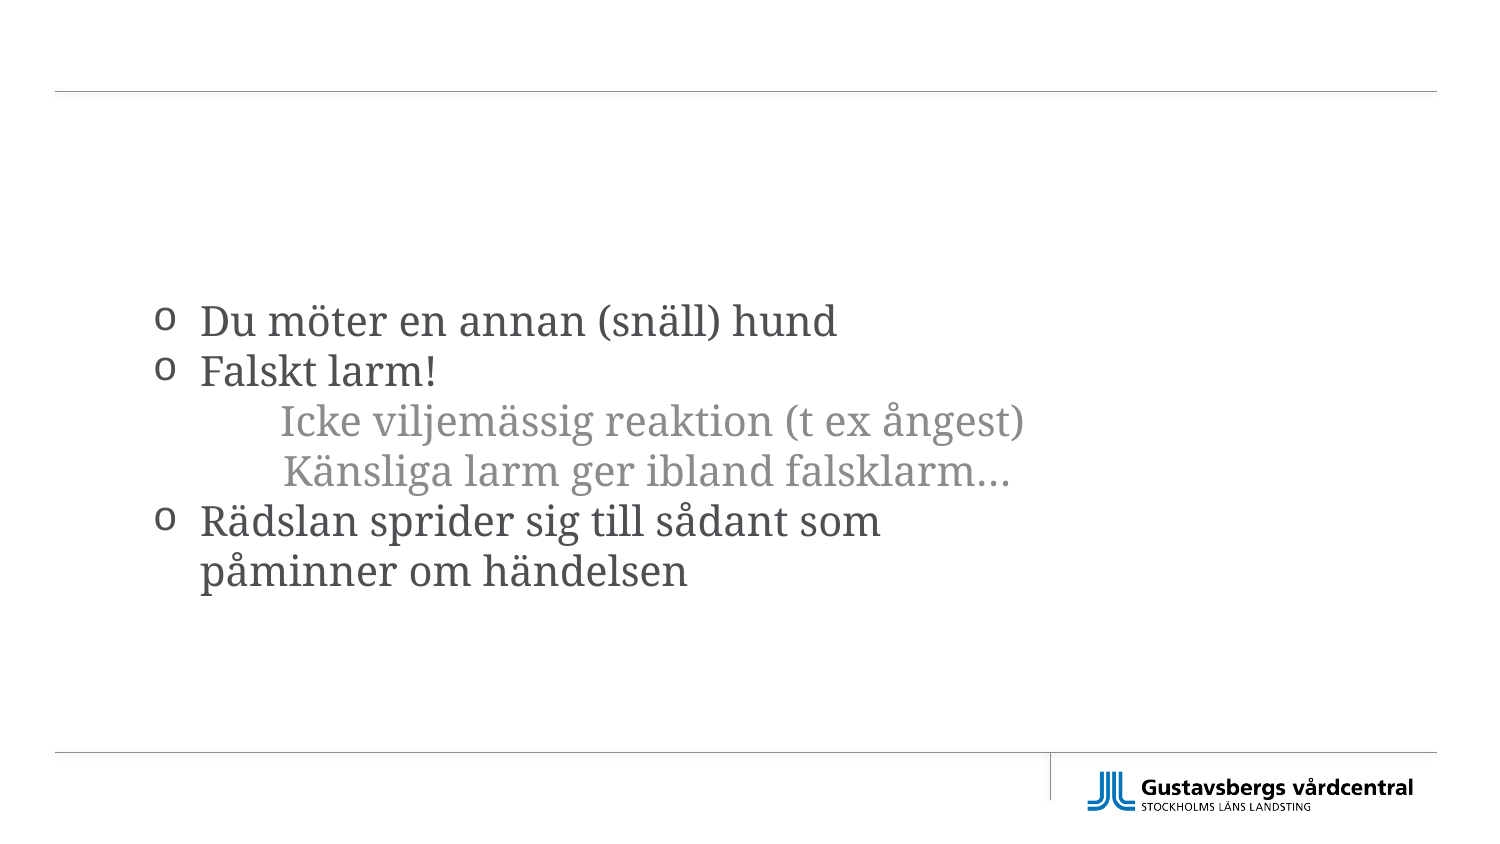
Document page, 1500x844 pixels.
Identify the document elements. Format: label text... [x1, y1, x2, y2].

subtitle Du möter en annan (snäll) hund Falskt larm! Icke viljemässig reaktion (t ex ångest) Känsliga larm ger ibland falsklarm… Rädslan sprider sig till sådant som påminner om händelsen [138, 294, 1093, 670]
picture [1068, 752, 1432, 830]
